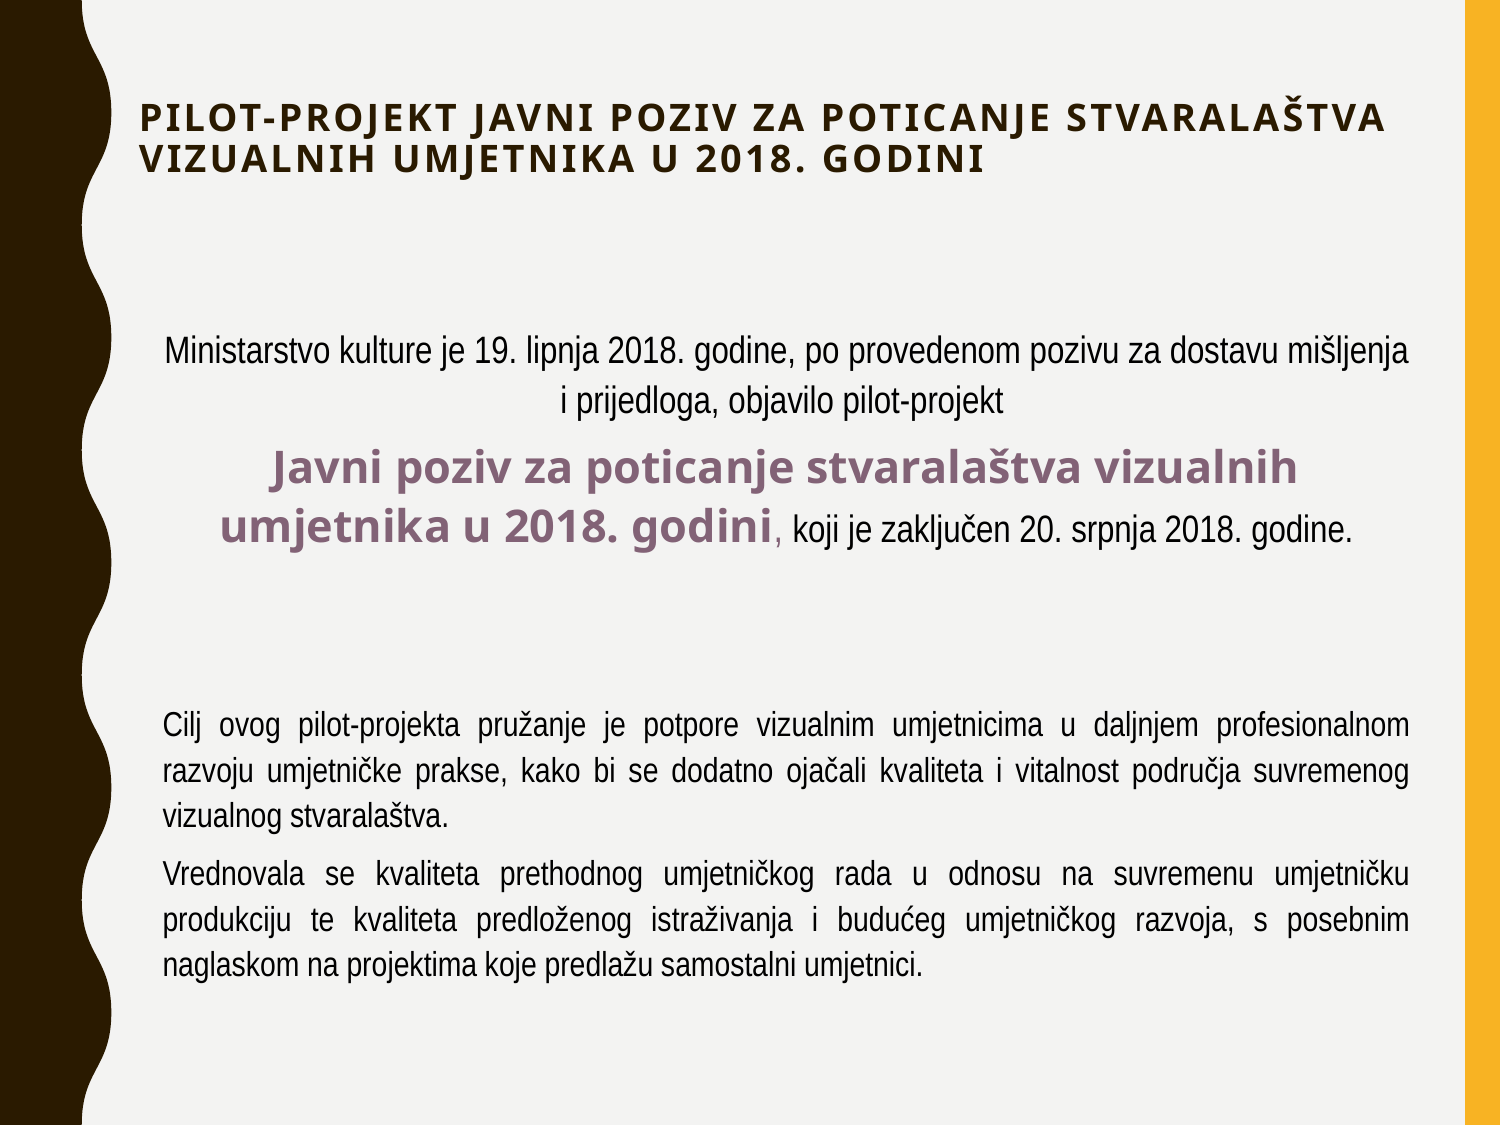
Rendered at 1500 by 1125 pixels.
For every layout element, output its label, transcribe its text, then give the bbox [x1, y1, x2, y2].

list Ministarstvo kulture je 19. lipnja 2018. godine, po provedenom pozivu za dostavu mišljenja i prijedloga, objavilo pilot-projekt Javni poziv za poticanje stvaralaštva vizualnih umjetnika u 2018. godini, koji je zaključen 20. srpnja 2018. godine. Cilj ovog pilot-projekta pružanje je potpore vizualnim umjetnicima u daljnjem profesionalnom razvoju umjetničke prakse, kako bi se dodatno ojačali kvaliteta i vitalnost područja suvremenog vizualnog stvaralaštva. Vrednovala se kvaliteta prethodnog umjetničkog rada u odnosu na suvremenu umjetničku produkciju te kvaliteta predloženog istraživanja i budućeg umjetničkog razvoja, s posebnim naglaskom na projektima koje predlažu samostalni umjetnici. [147, 184, 1425, 1000]
title PILOT-PROJEKT JAVNI POZIV ZA POTICANJE STVARALAŠTVA VIZUALNIH UMJETNIKA U 2018. GODINI [123, 90, 1425, 256]
